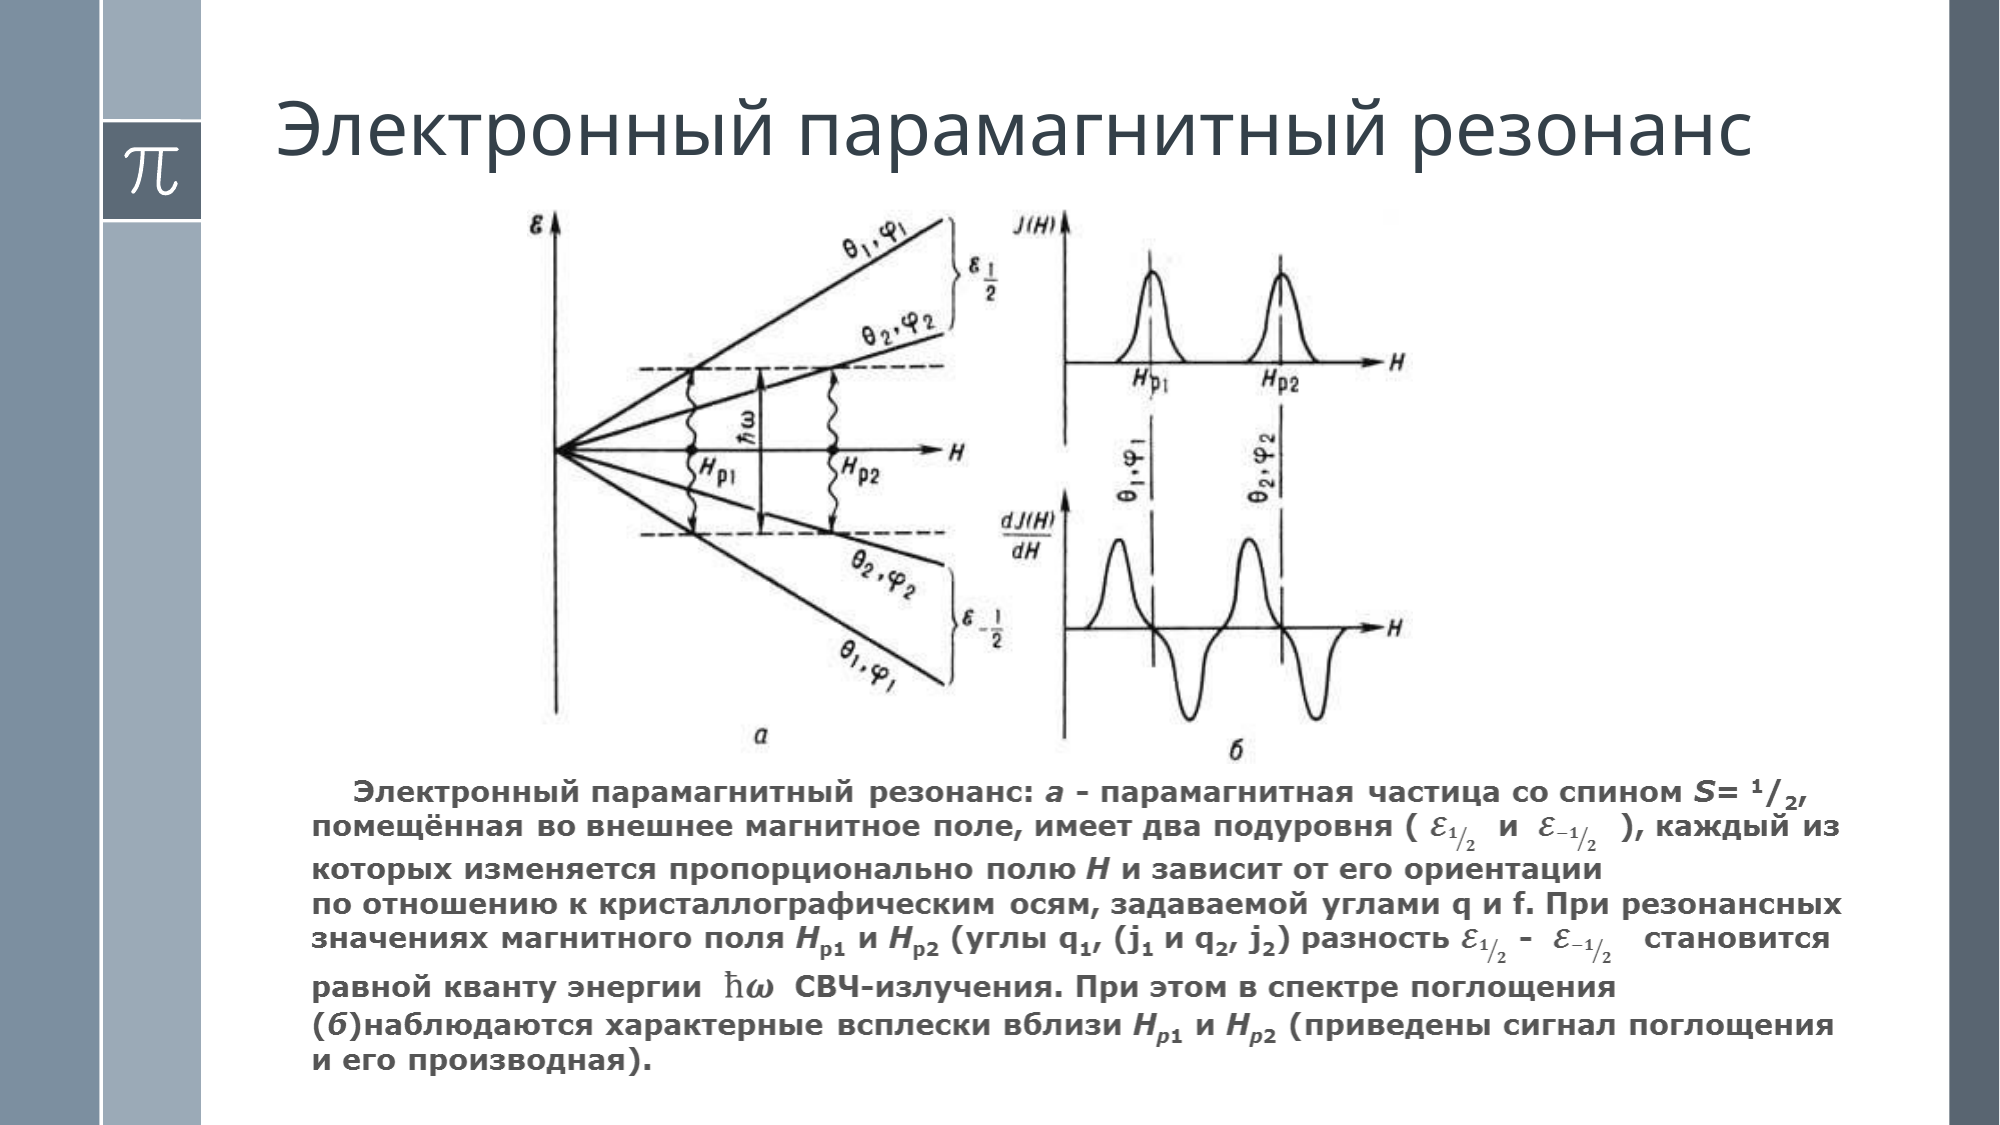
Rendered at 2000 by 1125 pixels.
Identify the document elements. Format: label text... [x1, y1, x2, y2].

title Электронный парамагнитный резонанс [261, 29, 1866, 233]
text_box [296, 764, 1869, 1085]
picture [526, 196, 1414, 765]
